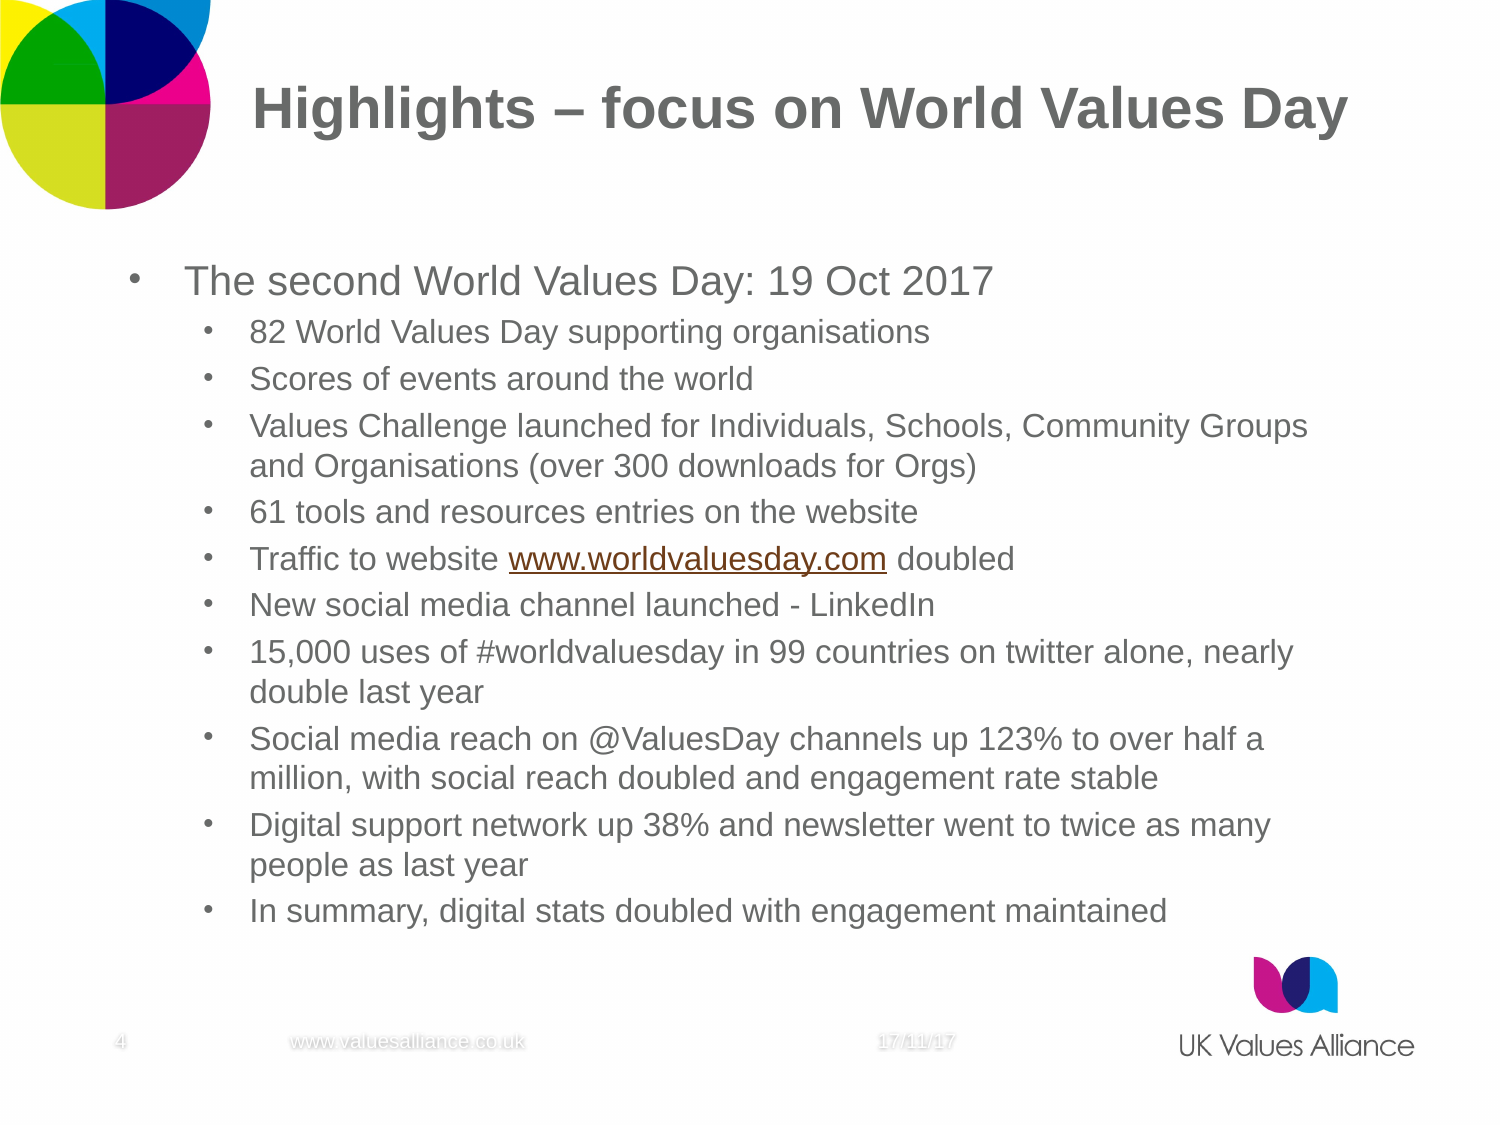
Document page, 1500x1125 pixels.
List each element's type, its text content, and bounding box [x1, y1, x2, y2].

footer www.valuesalliance.co.uk [275, 1020, 838, 1075]
picture [0, 0, 1500, 1125]
slide_number 4 [99, 1020, 250, 1075]
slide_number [862, 1020, 1063, 1075]
list The second World Values Day: 19 Oct 2017 82 World Values Day supporting organisations Scores of events around the world Values Challenge launched for Individuals, Schools, Community Groups and Organisations (over 300 downloads for Orgs) 61 tools and resources entries on the website Traffic to website www.worldvaluesday.com doubled New social media channel launched - LinkedIn 15,000 uses of #worldvaluesday in 99 countries on twitter alone, nearly double last year Social media reach on @ValuesDay channels up 123% to over half a million, with social reach doubled and engagement rate stable Digital support network up 38% and newsletter went to twice as many people as last year In summary, digital stats doubled with engagement maintained [112, 246, 1388, 953]
title Highlights – focus on World Values Day [237, 48, 1388, 161]
